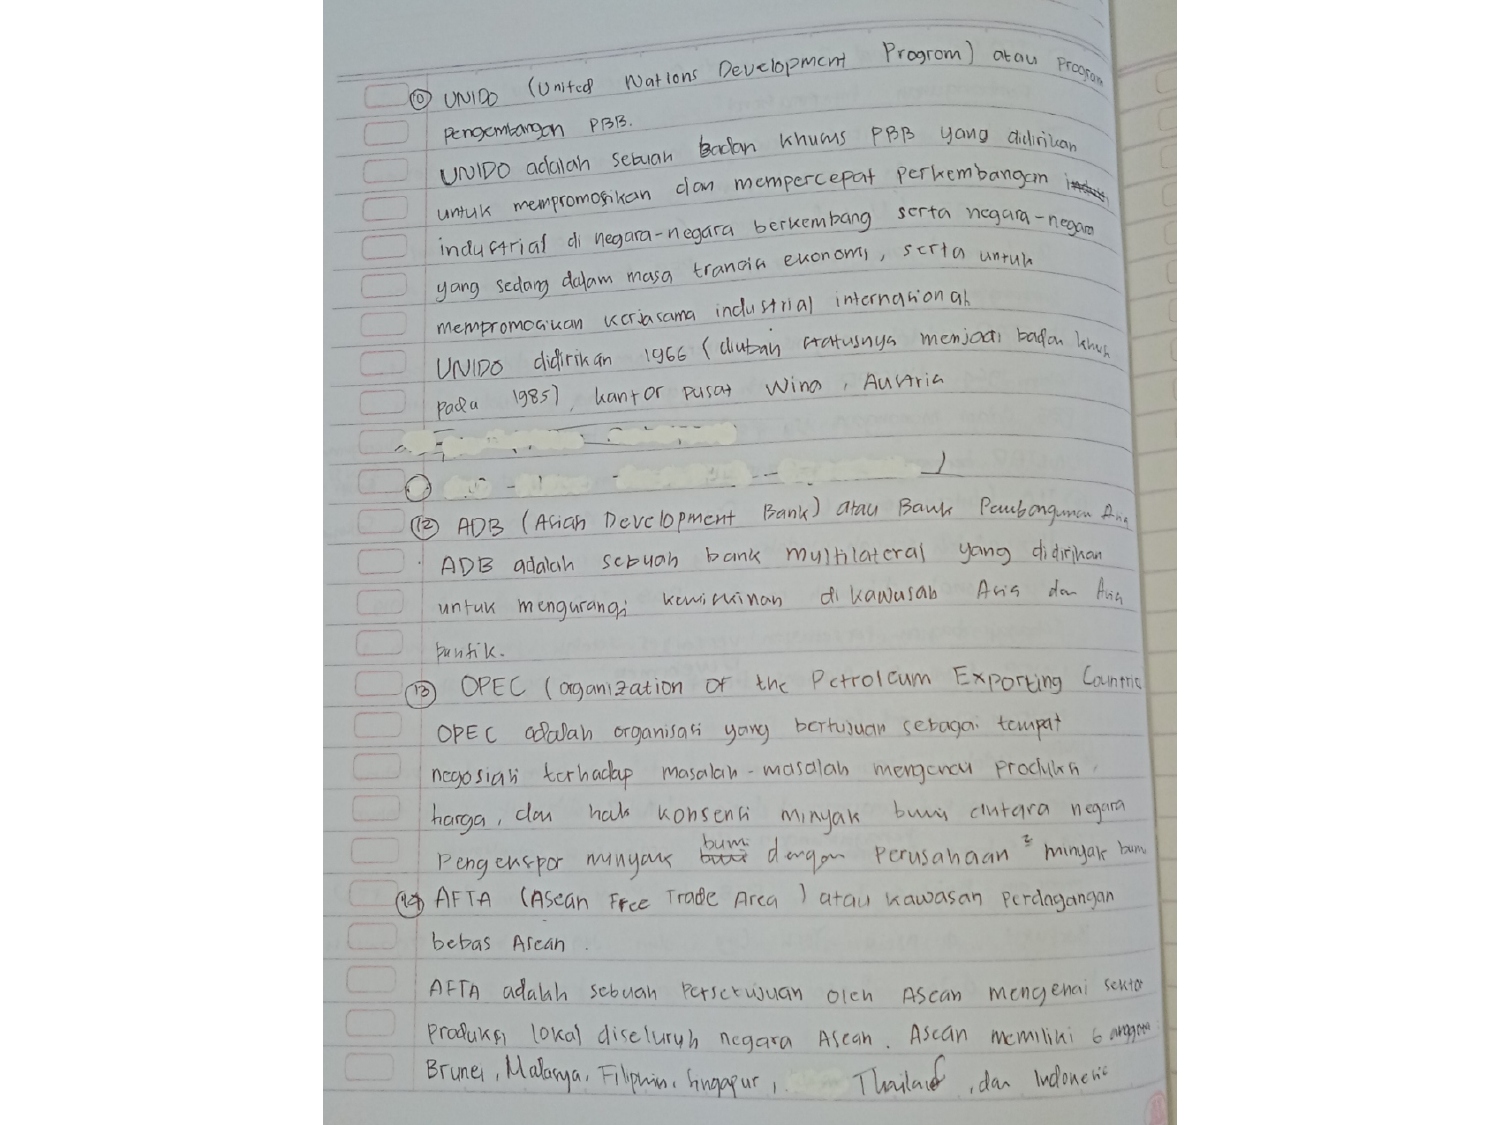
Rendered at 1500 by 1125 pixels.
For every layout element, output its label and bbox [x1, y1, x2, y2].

picture [323, 0, 1177, 1125]
